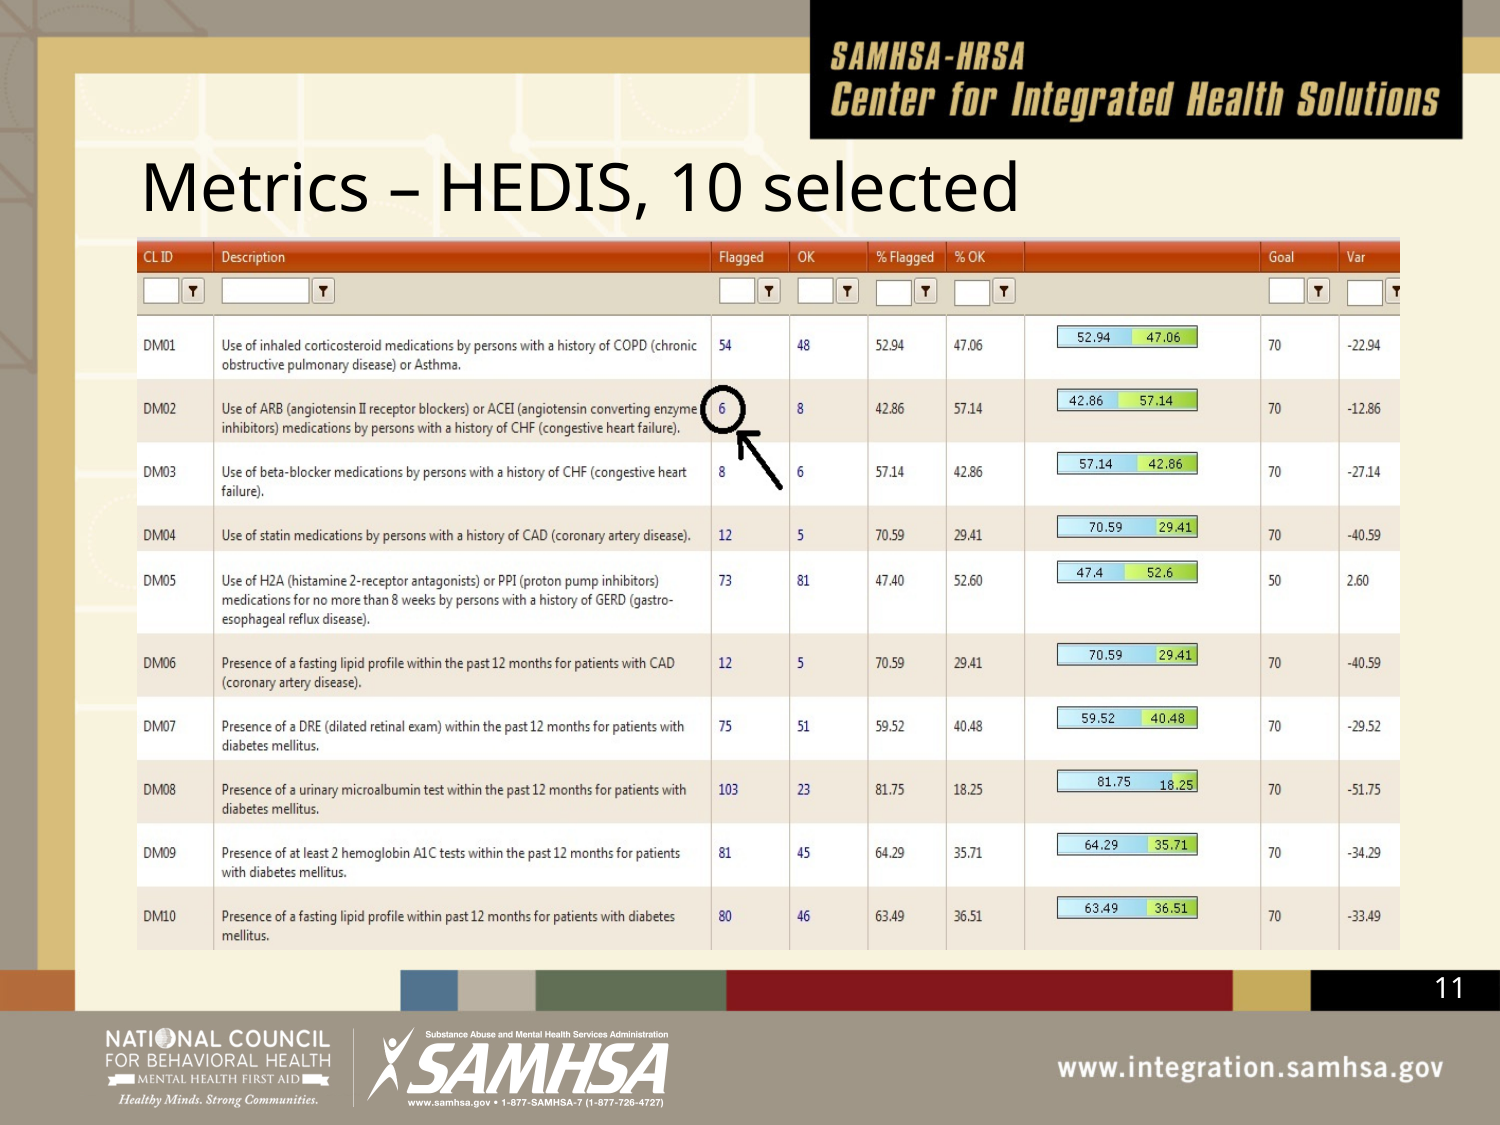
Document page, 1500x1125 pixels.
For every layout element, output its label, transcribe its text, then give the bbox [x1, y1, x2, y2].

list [137, 237, 1401, 951]
title Metrics – HEDIS, 10 selected [125, 137, 1268, 266]
picture [0, 0, 1500, 1125]
